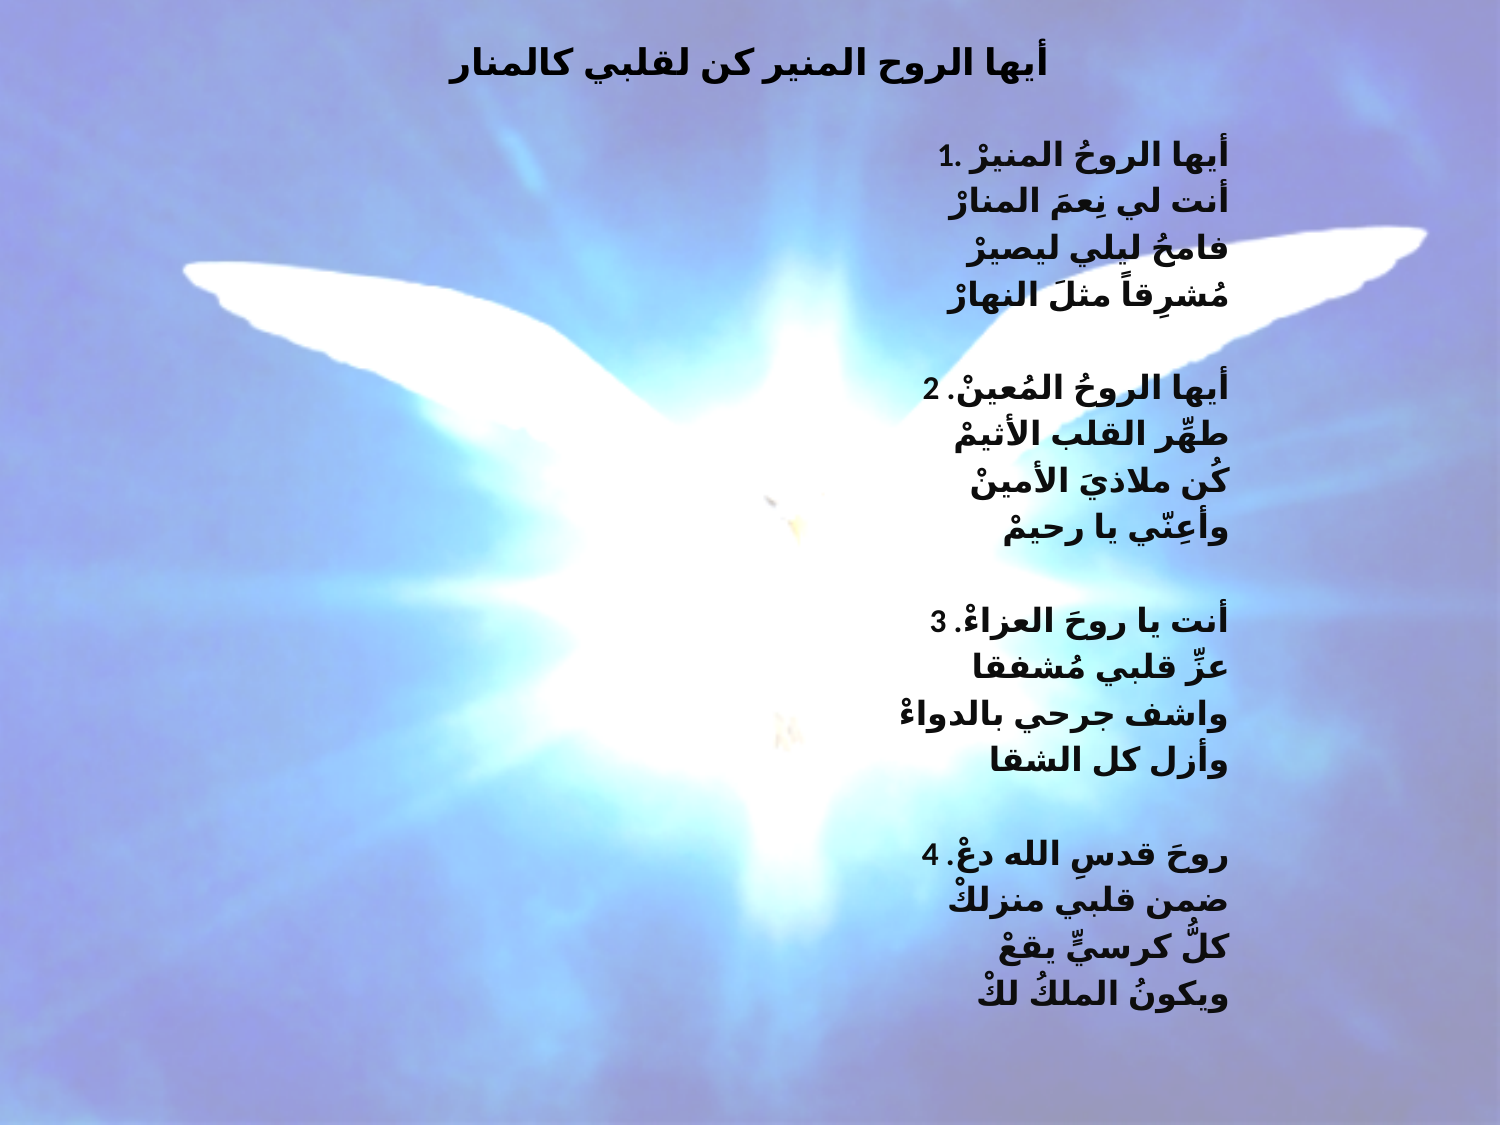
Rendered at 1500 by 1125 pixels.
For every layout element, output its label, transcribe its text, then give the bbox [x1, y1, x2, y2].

subtitle 1. أيها الروحُ المنيرْ أنت لي نِعمَ المنارْ فامحُ ليلي ليصيرْ مُشرِقاً مثلَ النهارْ 2 .أيها الروحُ المُعينْ طهِّر القلب الأثيمْ كُن ملاذيَ الأمينْ وأعِنّي يا رحيمْ 3 .أنت يا روحَ العزاءْ عزِّ قلبي مُشفقا واشف جرحي بالدواءْ وأزل كل الشقا 4 .روحَ قدسِ الله دعْ ضمن قلبي منزلكْ كلُّ كرسيٍّ يقعْ ويكونُ الملكُ لكْ [844, 125, 1245, 866]
title أيها الروح المنير كن لقلبي كالمنار [253, 30, 1247, 90]
